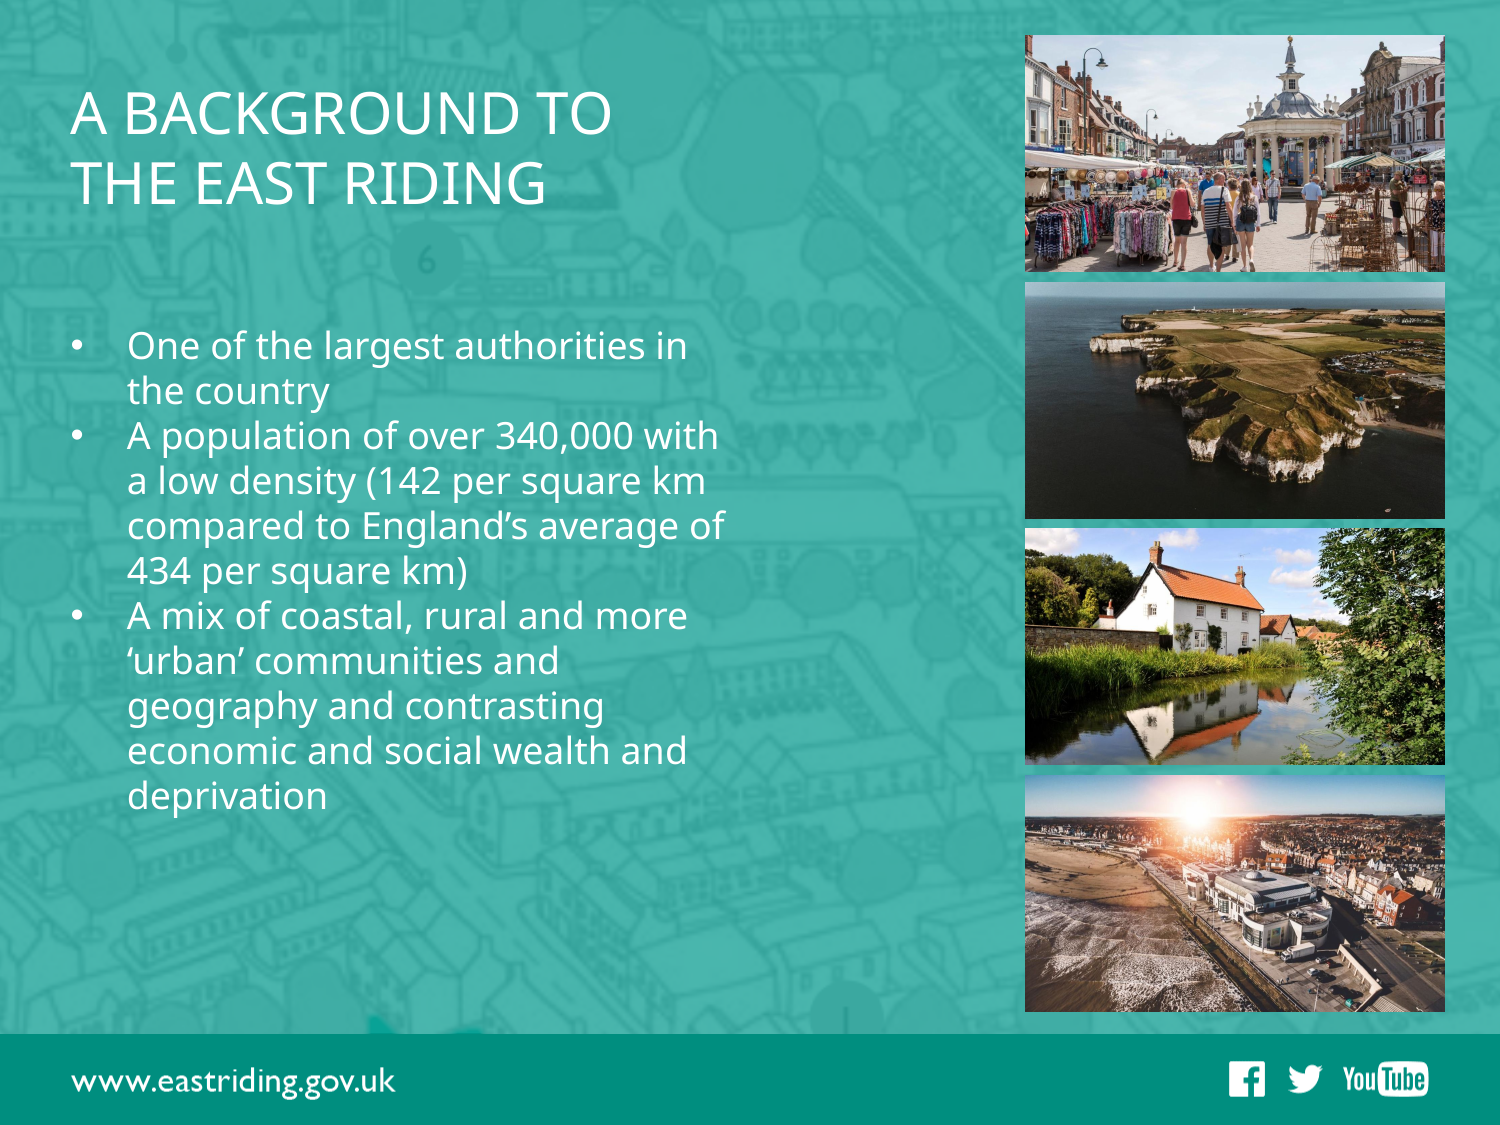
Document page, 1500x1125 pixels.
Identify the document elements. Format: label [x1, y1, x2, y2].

picture [0, 1036, 1500, 1125]
text_box [1025, 35, 1445, 1012]
text_box [0, 0, 1500, 1035]
